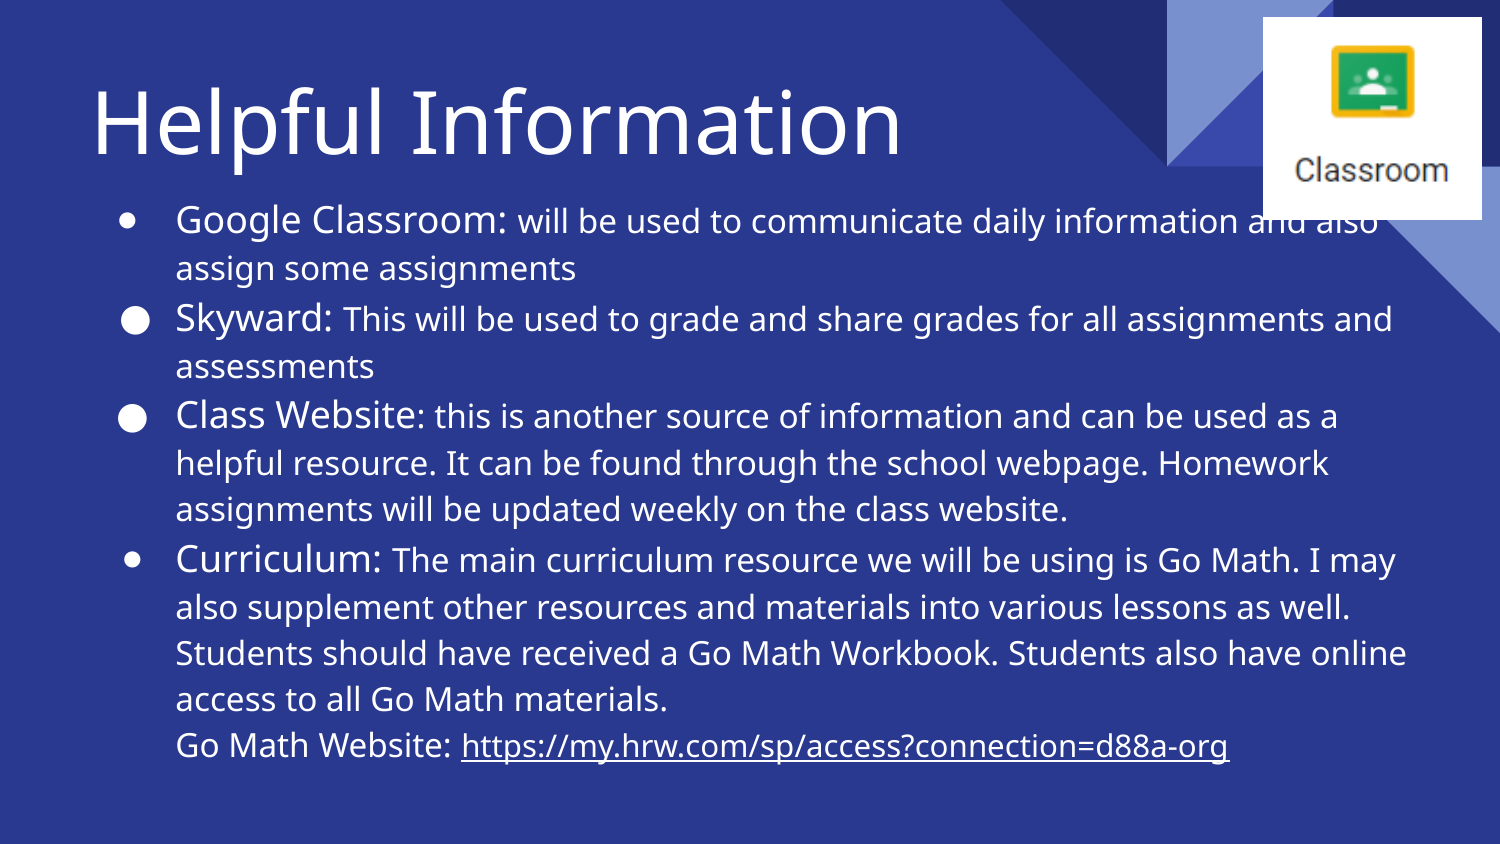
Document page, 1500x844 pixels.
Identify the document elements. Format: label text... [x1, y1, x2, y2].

picture [1263, 17, 1482, 220]
subtitle Google Classroom: will be used to communicate daily information and also assign some assignments Skyward: This will be used to grade and share grades for all assignments and assessments Class Website: this is another source of information and can be used as a helpful resource. It can be found through the school webpage. Homework assignments will be updated weekly on the class website. Curriculum: The main curriculum resource we will be using is Go Math. I may also supplement other resources and materials into various lessons as well. Students should have received a Go Math Workbook. Students also have online access to all Go Math materials. Go Math Website: https://my.hrw.com/sp/access?connection=d88a-org [85, 174, 1435, 820]
title Helpful Information [75, 49, 1258, 188]
